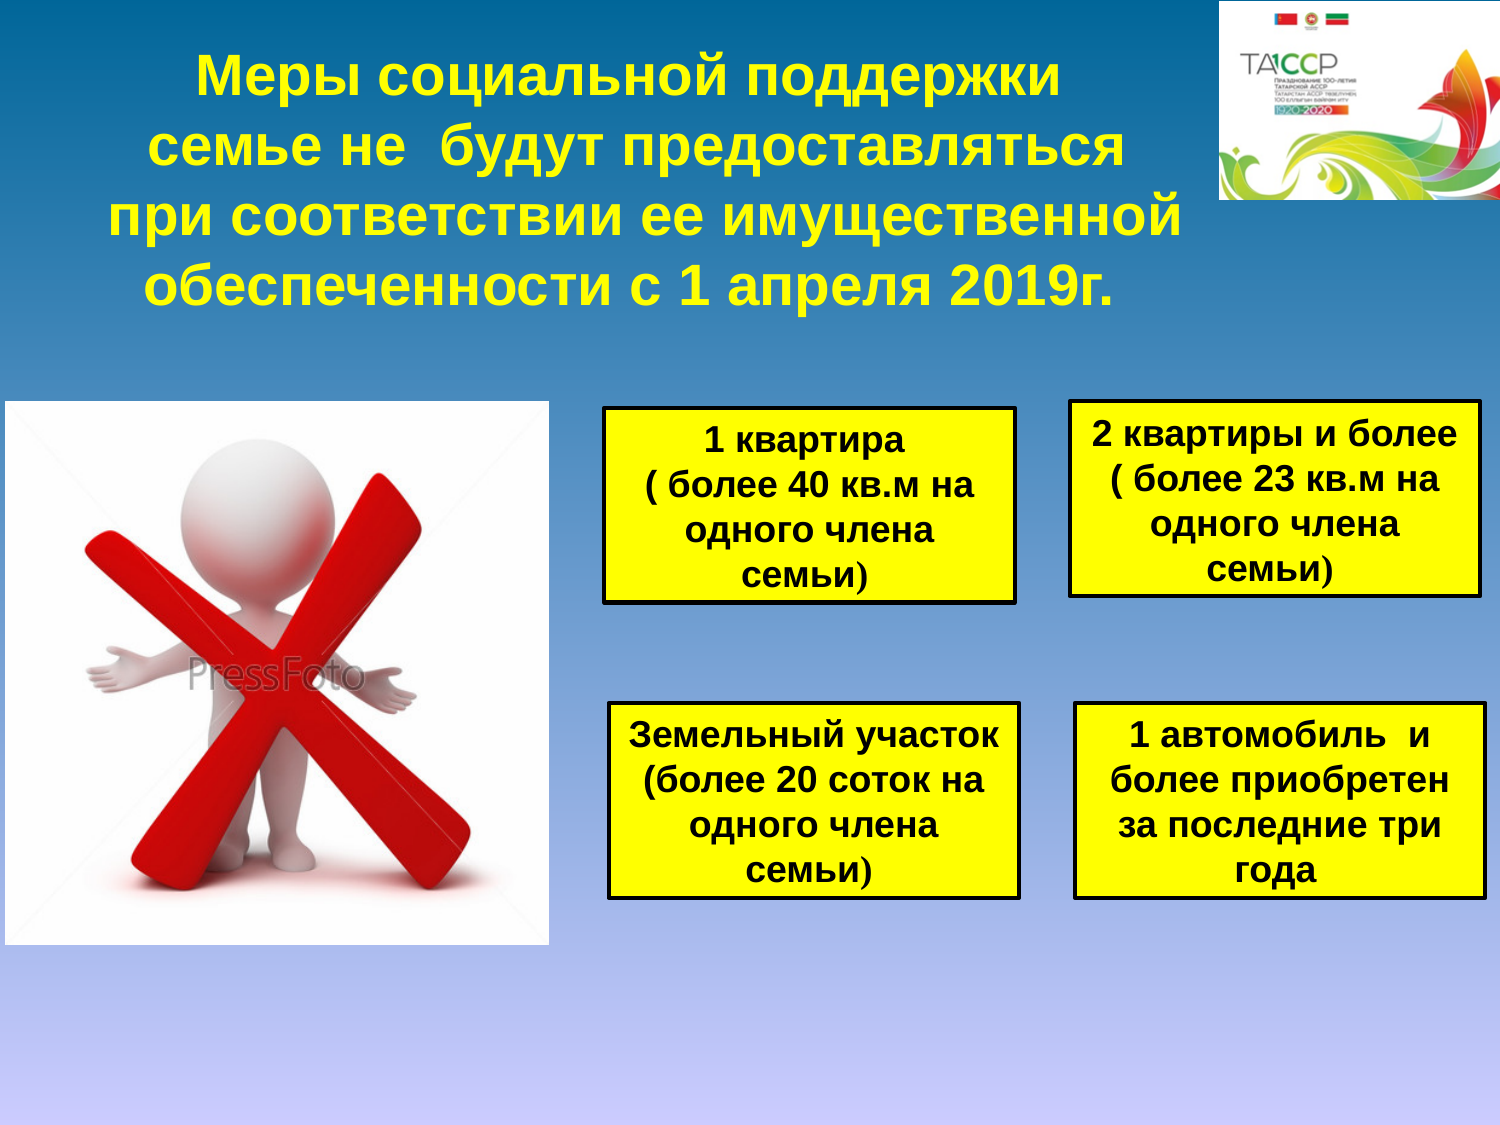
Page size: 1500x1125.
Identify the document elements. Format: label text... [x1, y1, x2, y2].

text_box 1 автомобиль и более приобретен за последние три года [1073, 701, 1487, 900]
text_box 2 квартиры и более ( более 23 кв.м на одного члена семьи) [1068, 399, 1482, 598]
text_box 1 квартира ( более 40 кв.м на одного члена семьи) [602, 406, 1017, 605]
picture [1219, 2, 1500, 200]
picture [5, 401, 549, 945]
title Меры социальной поддержки семье не будут предоставляться при соответствии ее имущественной обеспеченности с 1 апреля 2019г. [0, 36, 1276, 318]
text_box Земельный участок (более 20 соток на одного члена семьи) [607, 701, 1021, 900]
